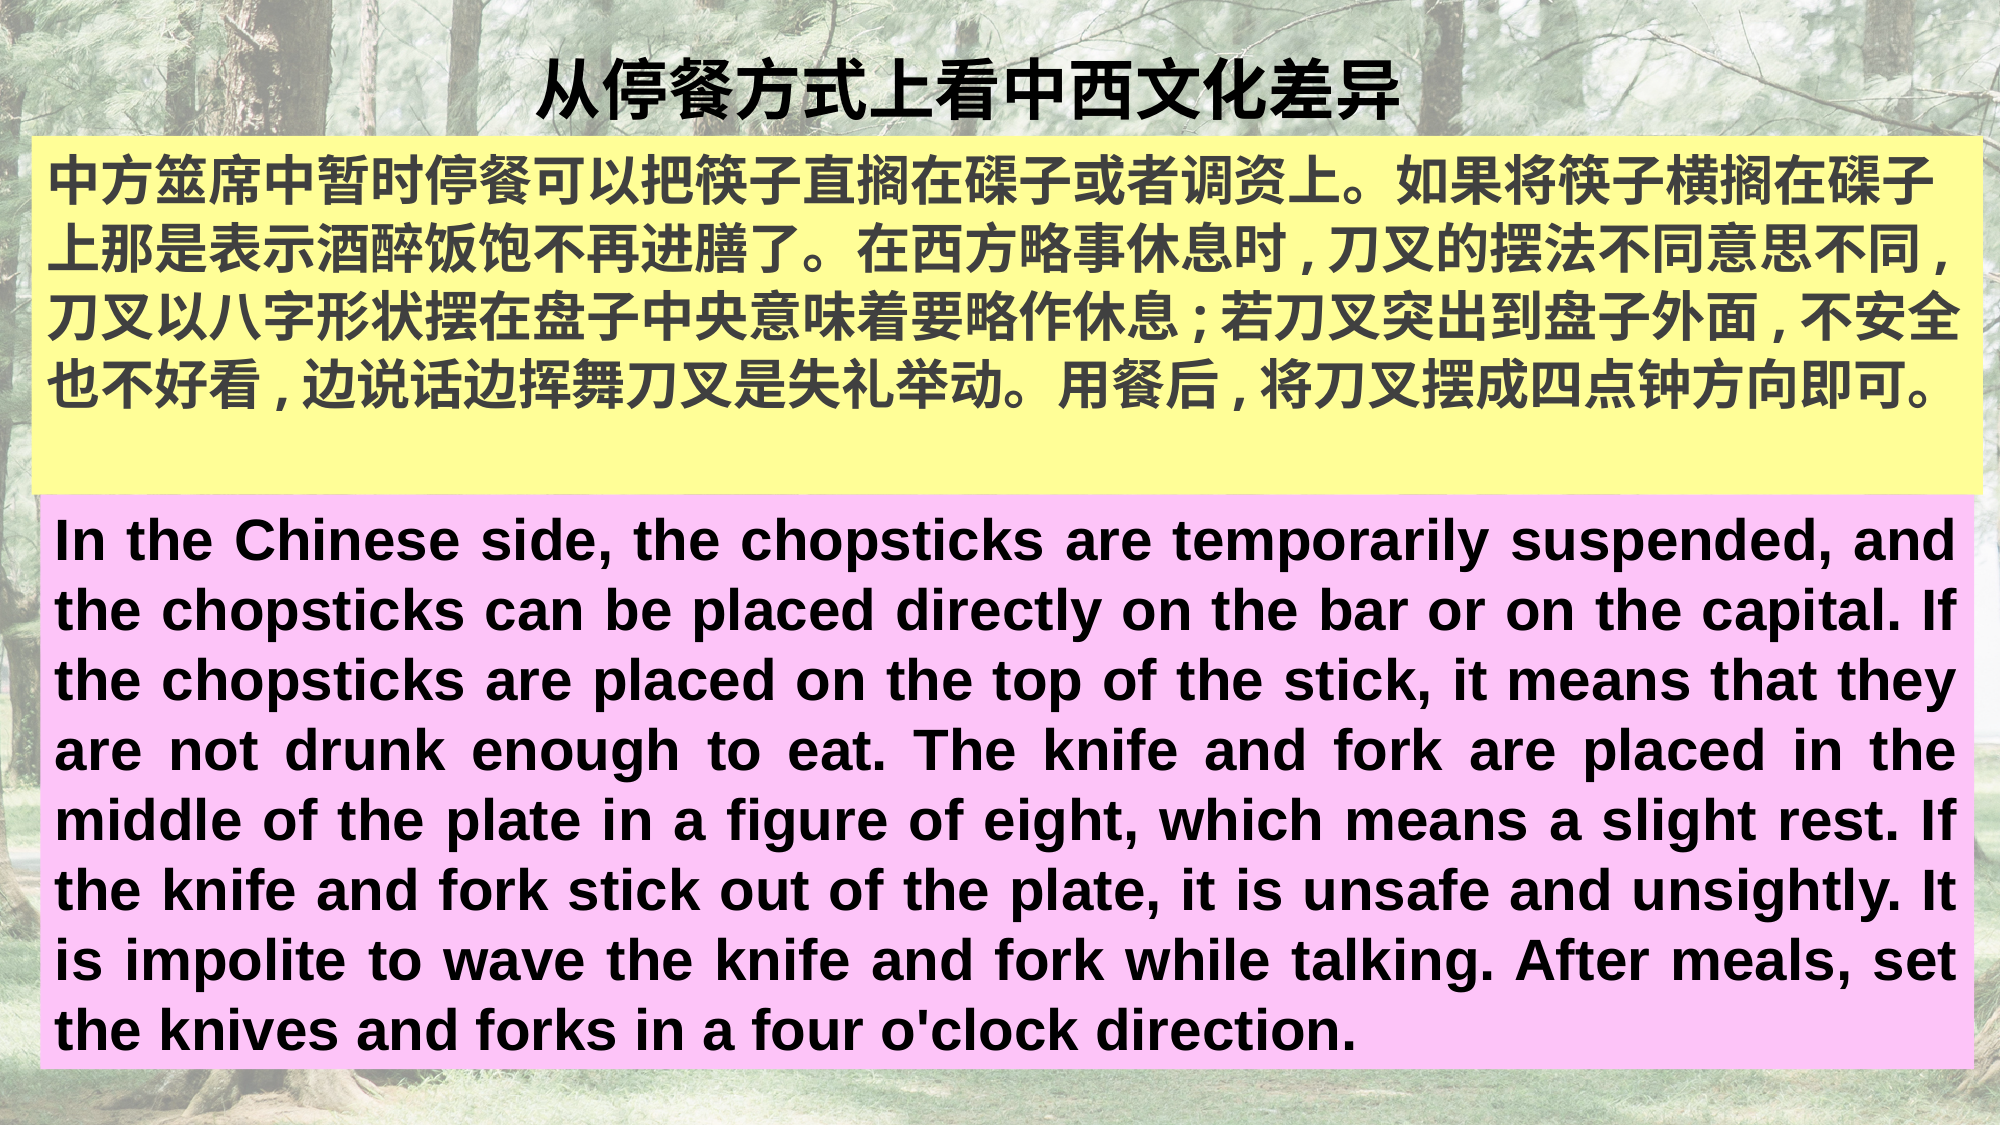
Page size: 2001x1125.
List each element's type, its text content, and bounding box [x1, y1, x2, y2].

text_box In the Chinese side, the chopsticks are temporarily suspended, and the chopsticks can be placed directly on the bar or on the capital. If the chopsticks are placed on the top of the stick, it means that they are not drunk enough to eat. The knife and fork are placed in the middle of the plate in a figure of eight, which means a slight rest. If the knife and fork stick out of the plate, it is unsafe and unsightly. It is impolite to wave the knife and fork while talking. After meals, set the knives and forks in a four o'clock direction. [40, 494, 1975, 1070]
subtitle 中方筮席中暂时停餐可以把筷子直搁在磲子或者调资上。如果将筷子横搁在磲子上那是表示酒醉饭饱不再进膳了。在西方略事休息时,刀叉的摆法不同意思不同,刀叉以八字形状摆在盘子中央意味着要略作休息;若刀叉突出到盘子外面,不安全也不好看,边说话边挥舞刀叉是失礼举动。用餐后,将刀叉摆成四点钟方向即可。 [31, 135, 1983, 495]
title 从停餐方式上看中西文化差异 [218, 29, 1719, 135]
